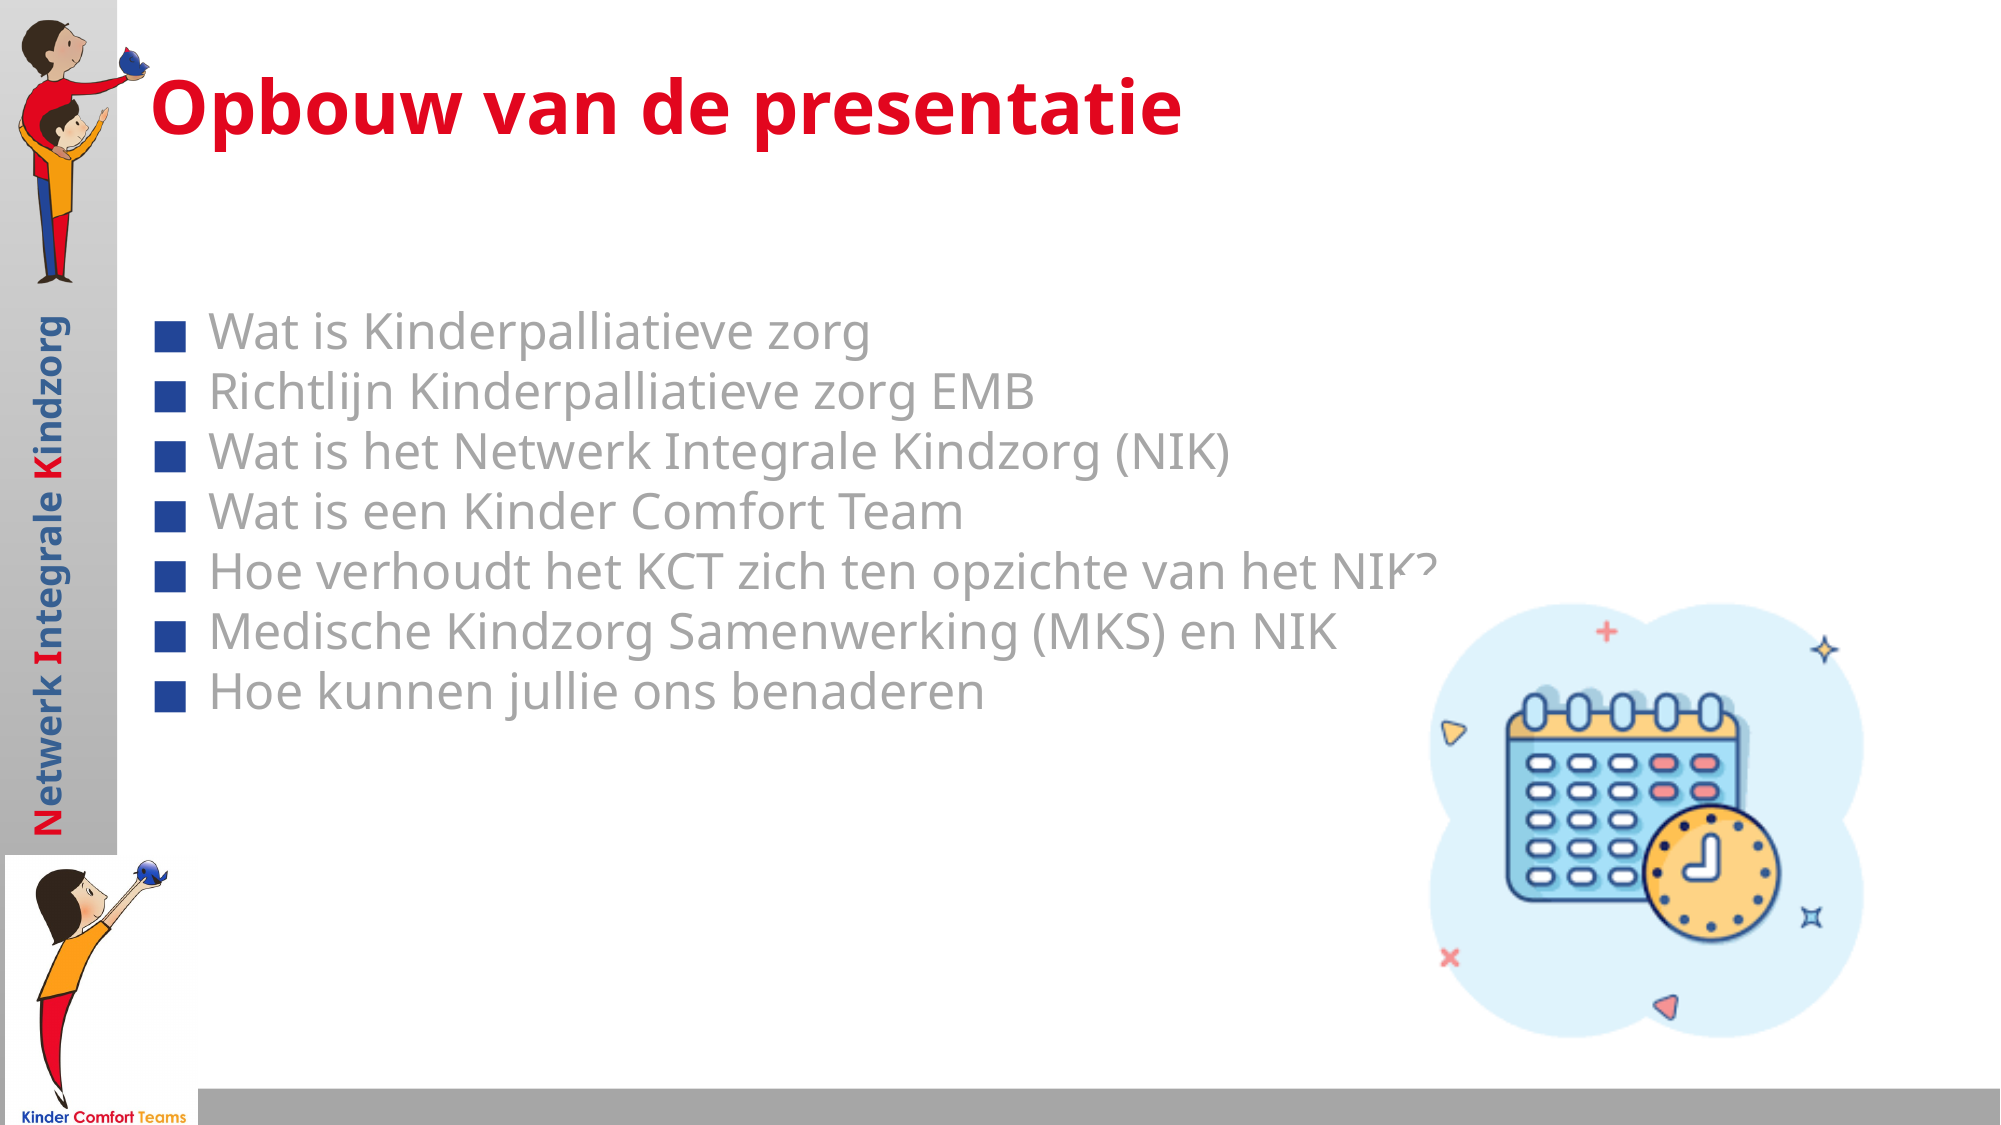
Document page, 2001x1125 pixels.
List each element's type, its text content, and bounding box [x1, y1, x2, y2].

picture [4, 855, 199, 1125]
picture [16, 15, 150, 284]
title Opbouw van de presentatie [149, 59, 1863, 276]
picture [1401, 575, 1887, 1061]
list Wat is Kinderpalliatieve zorg Richtlijn Kinderpalliatieve zorg EMB Wat is het Netwerk Integrale Kindzorg (NIK) Wat is een Kinder Comfort Team Hoe verhoudt het KCT zich ten opzichte van het NIK? Medische Kindzorg Samenwerking (MKS) en NIK Hoe kunnen jullie ons benaderen [149, 299, 1863, 724]
